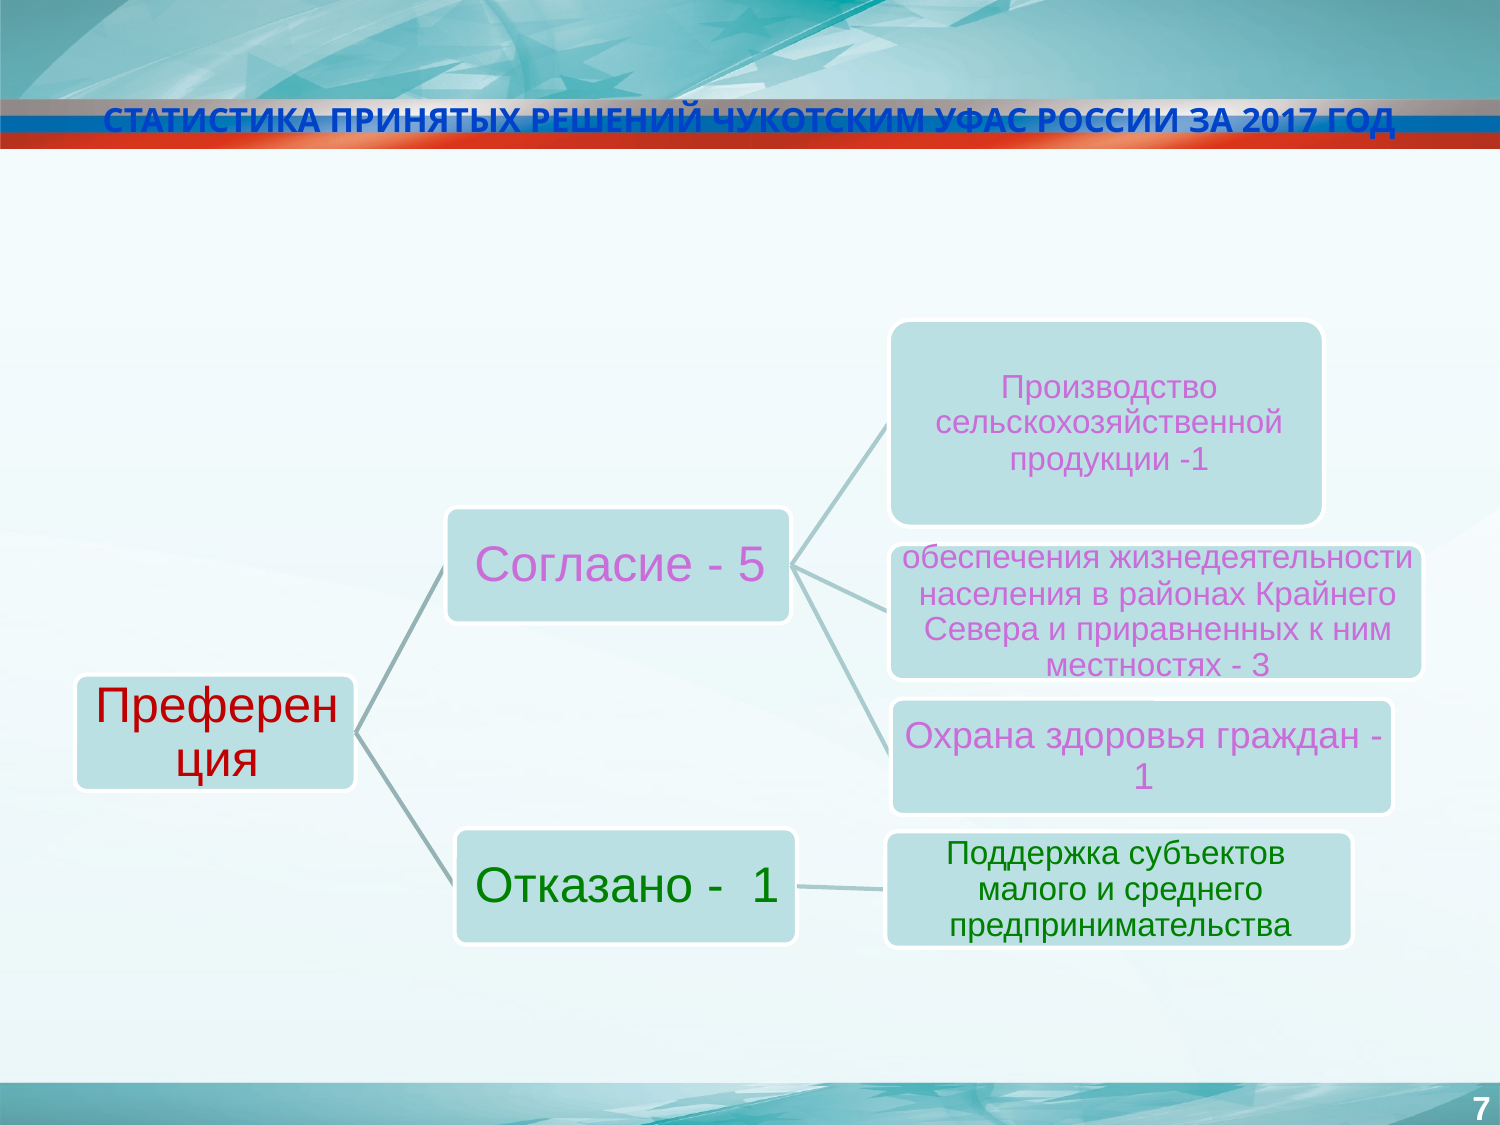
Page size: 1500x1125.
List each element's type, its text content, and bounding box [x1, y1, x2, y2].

slide_number 7 [1155, 1079, 1500, 1125]
title Статистика принятых решений Чукотским УФАС России за 2017 год [75, 45, 1425, 233]
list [74, 262, 1426, 1006]
picture [0, 0, 1500, 1125]
